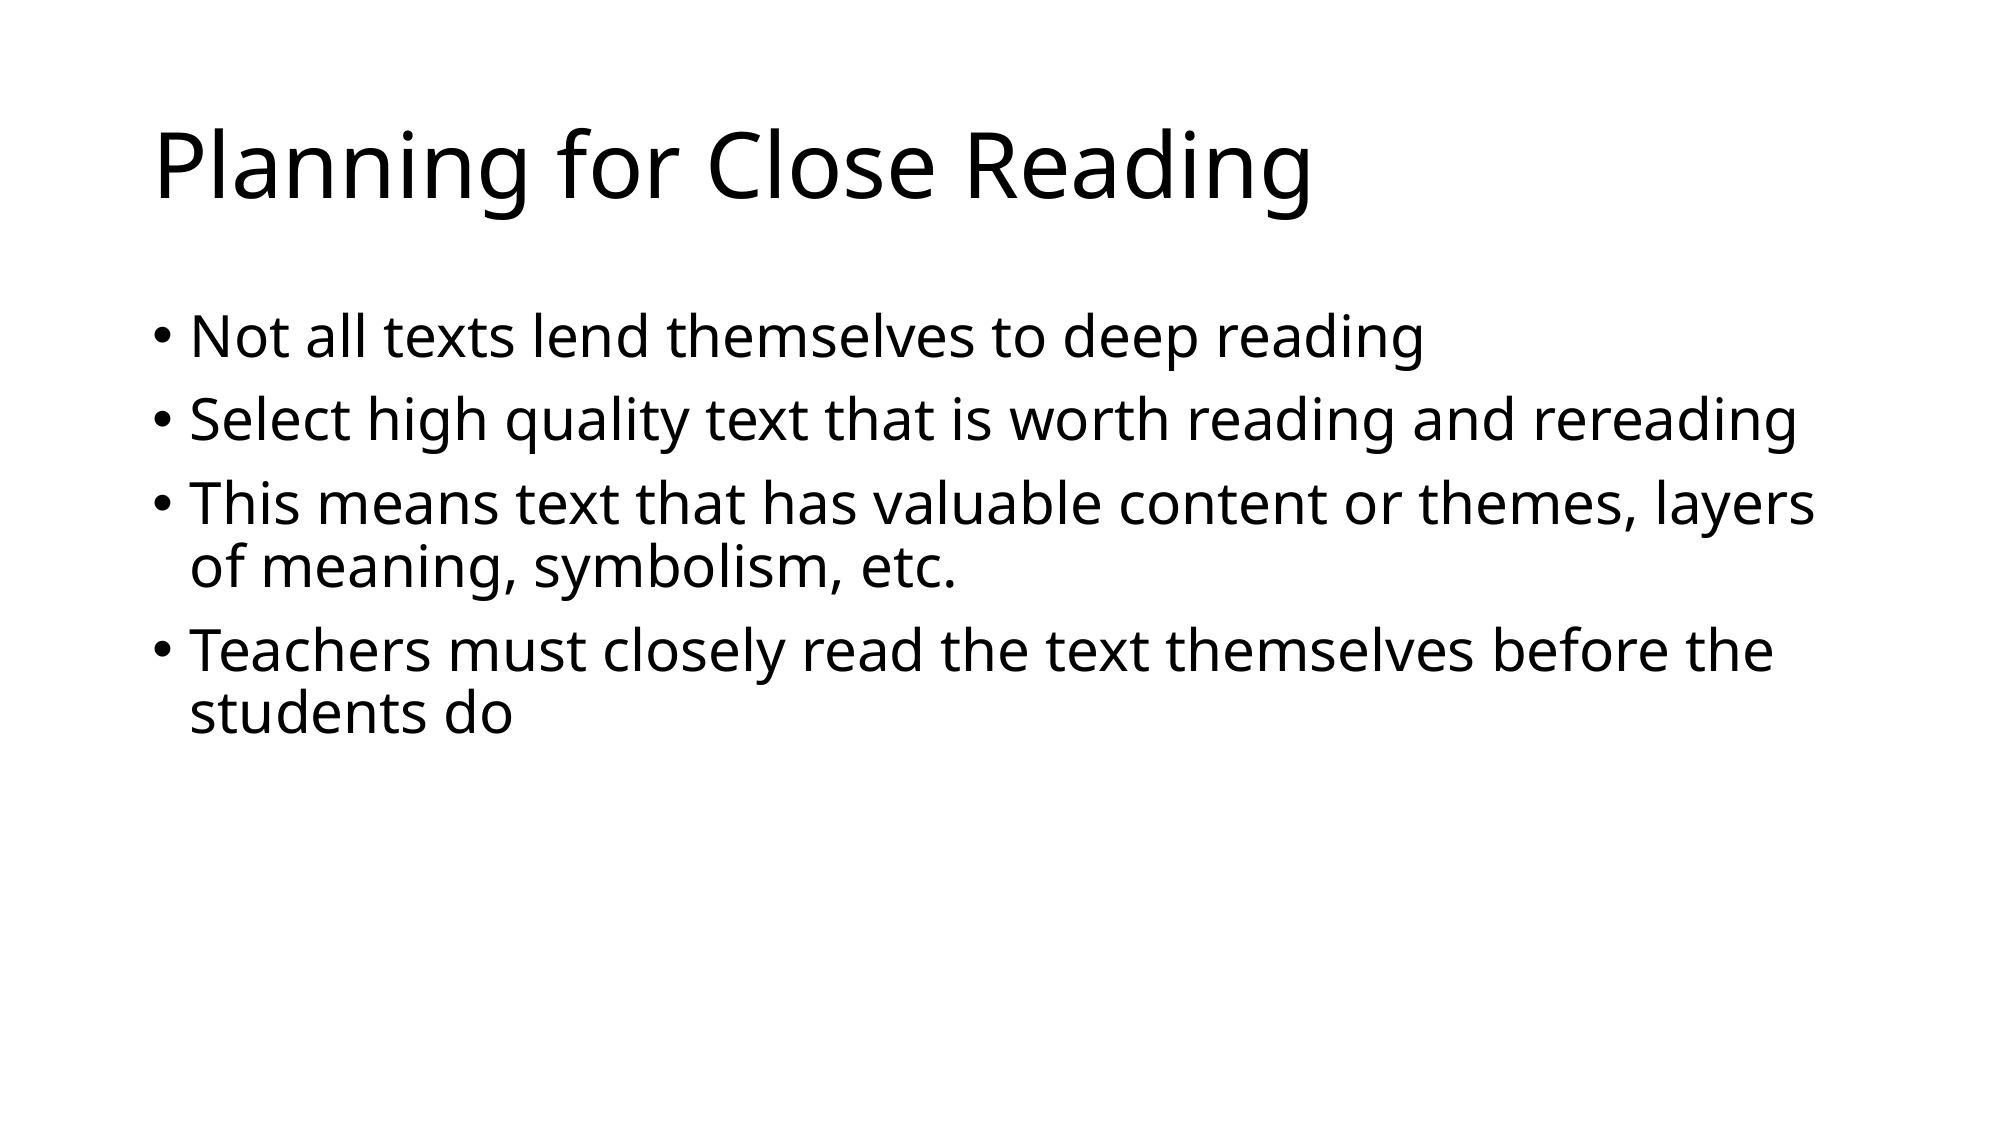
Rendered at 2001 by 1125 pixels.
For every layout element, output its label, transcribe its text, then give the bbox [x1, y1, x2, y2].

title Planning for Close Reading [137, 59, 1863, 278]
list Not all texts lend themselves to deep reading Select high quality text that is worth reading and rereading This means text that has valuable content or themes, layers of meaning, symbolism, etc. Teachers must closely read the text themselves before the students do [137, 299, 1863, 1014]
